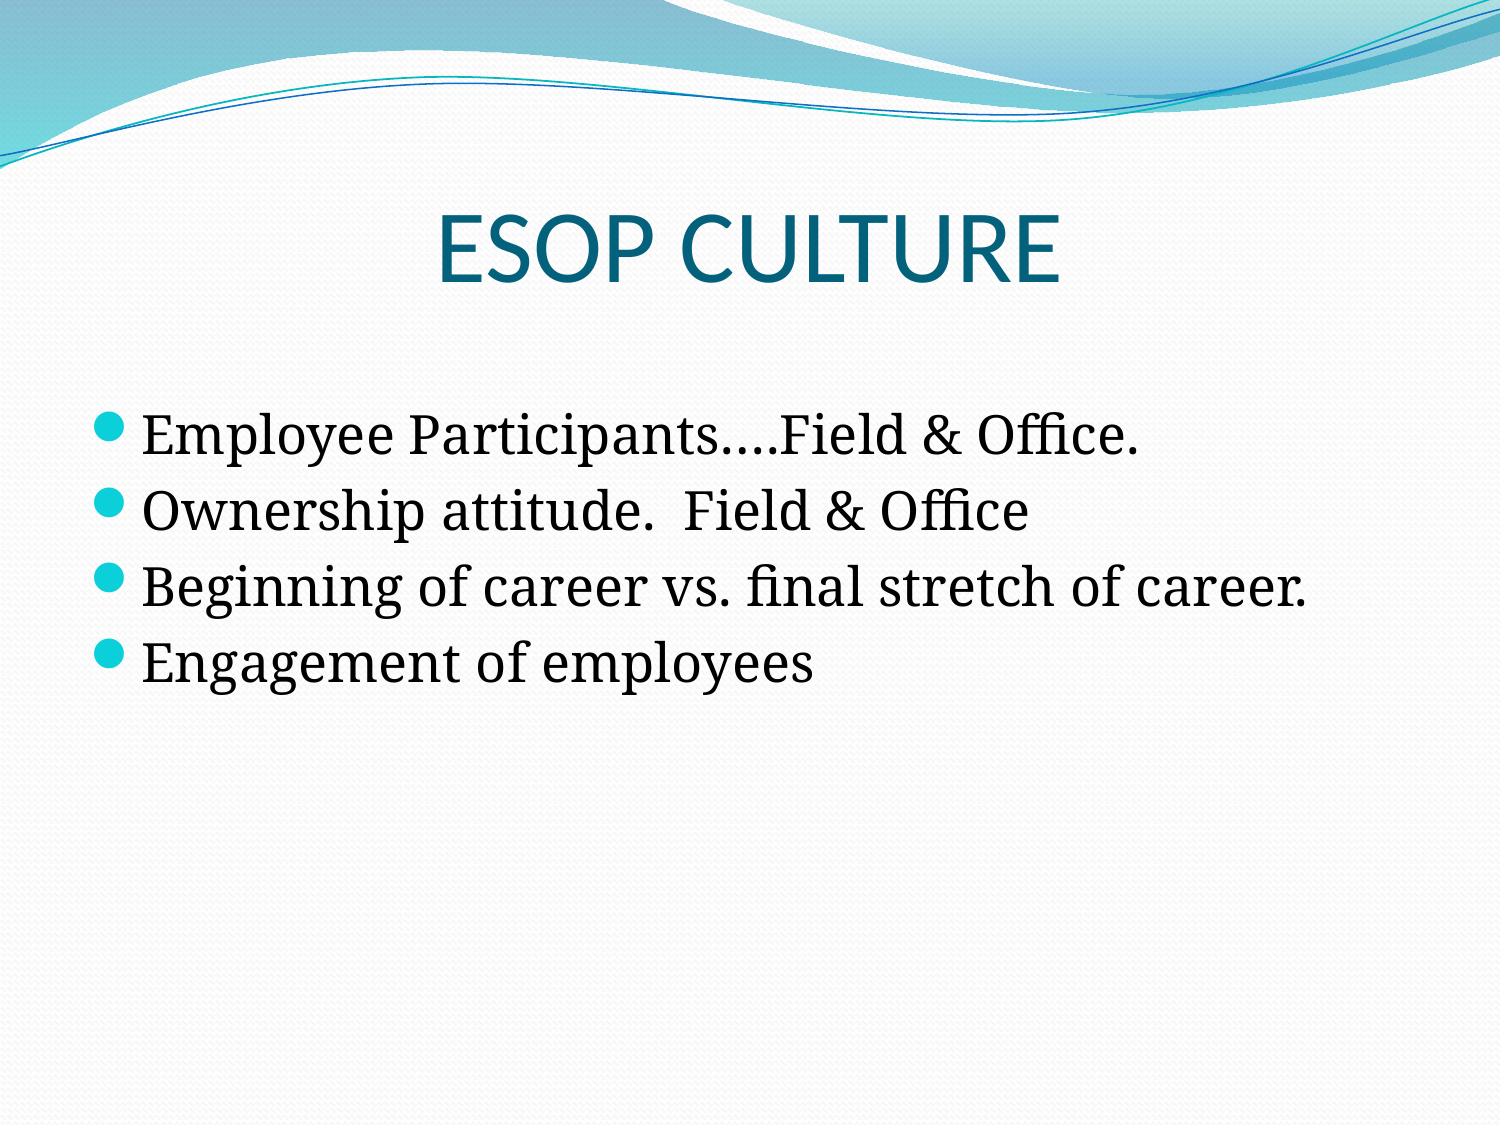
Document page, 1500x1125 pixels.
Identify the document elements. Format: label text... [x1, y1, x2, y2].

title ESOP CULTURE [75, 115, 1425, 303]
list Employee Participants….Field & Office. Ownership attitude. Field & Office Beginning of career vs. final stretch of career. Engagement of employees [75, 317, 1425, 1038]
